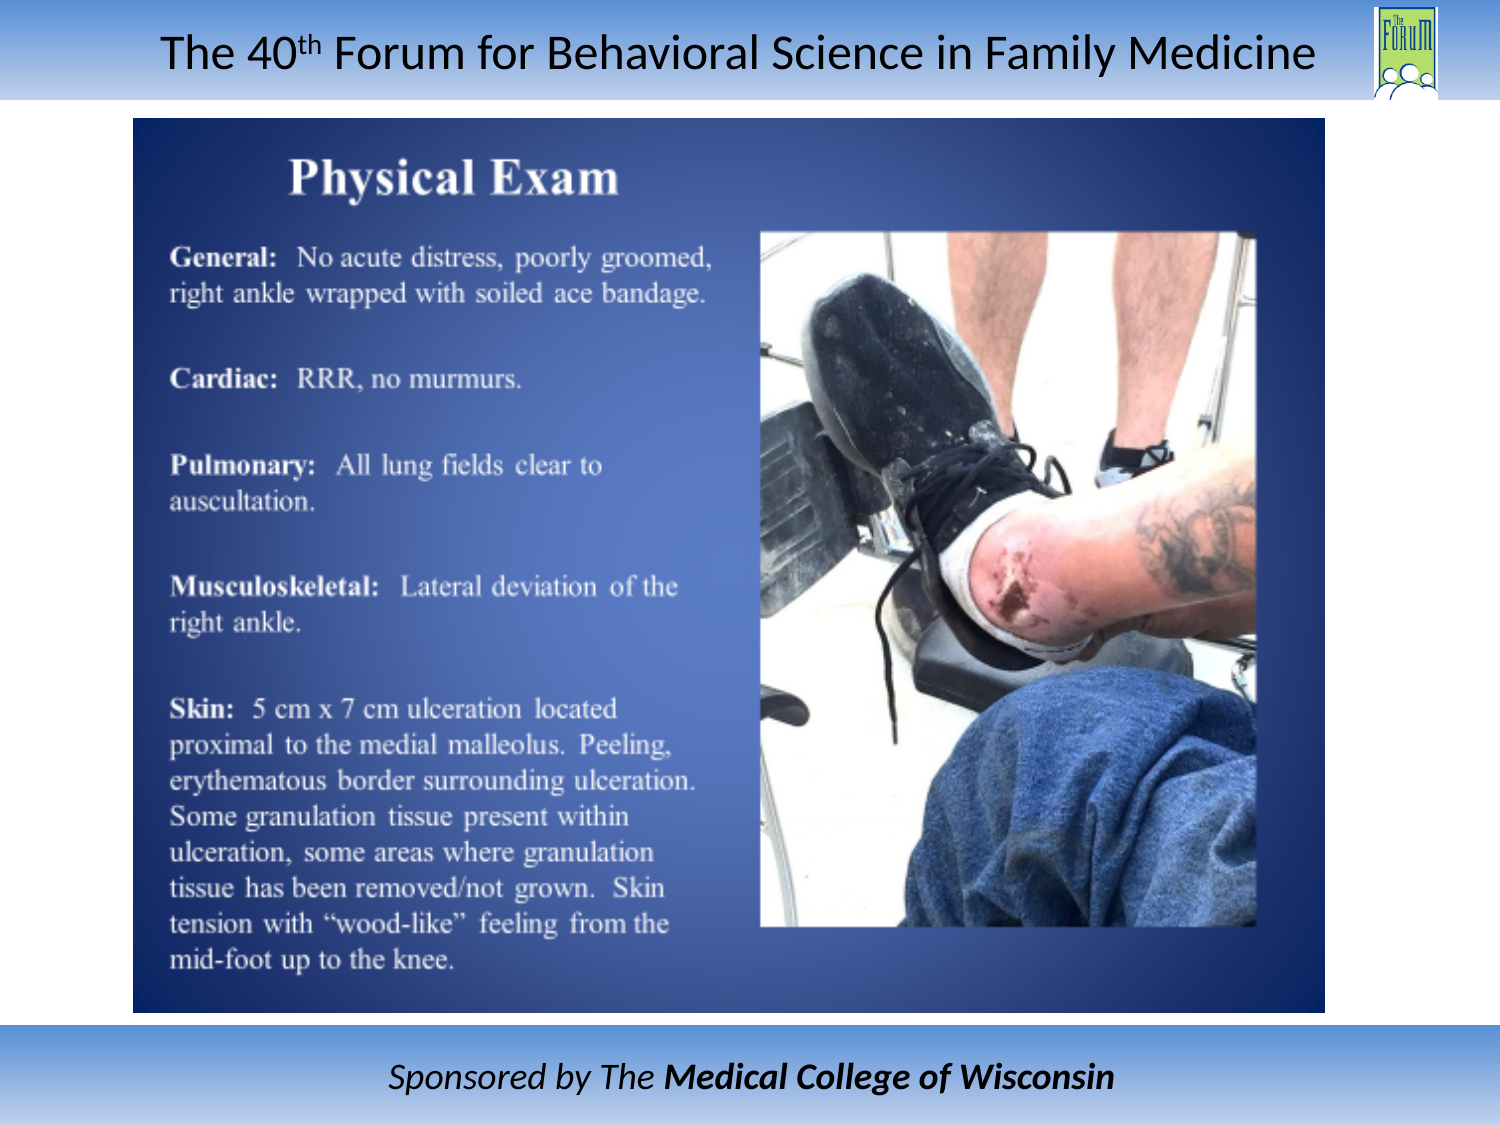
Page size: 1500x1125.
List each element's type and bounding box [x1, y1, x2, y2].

picture [133, 118, 1326, 1013]
picture [1374, 7, 1438, 100]
